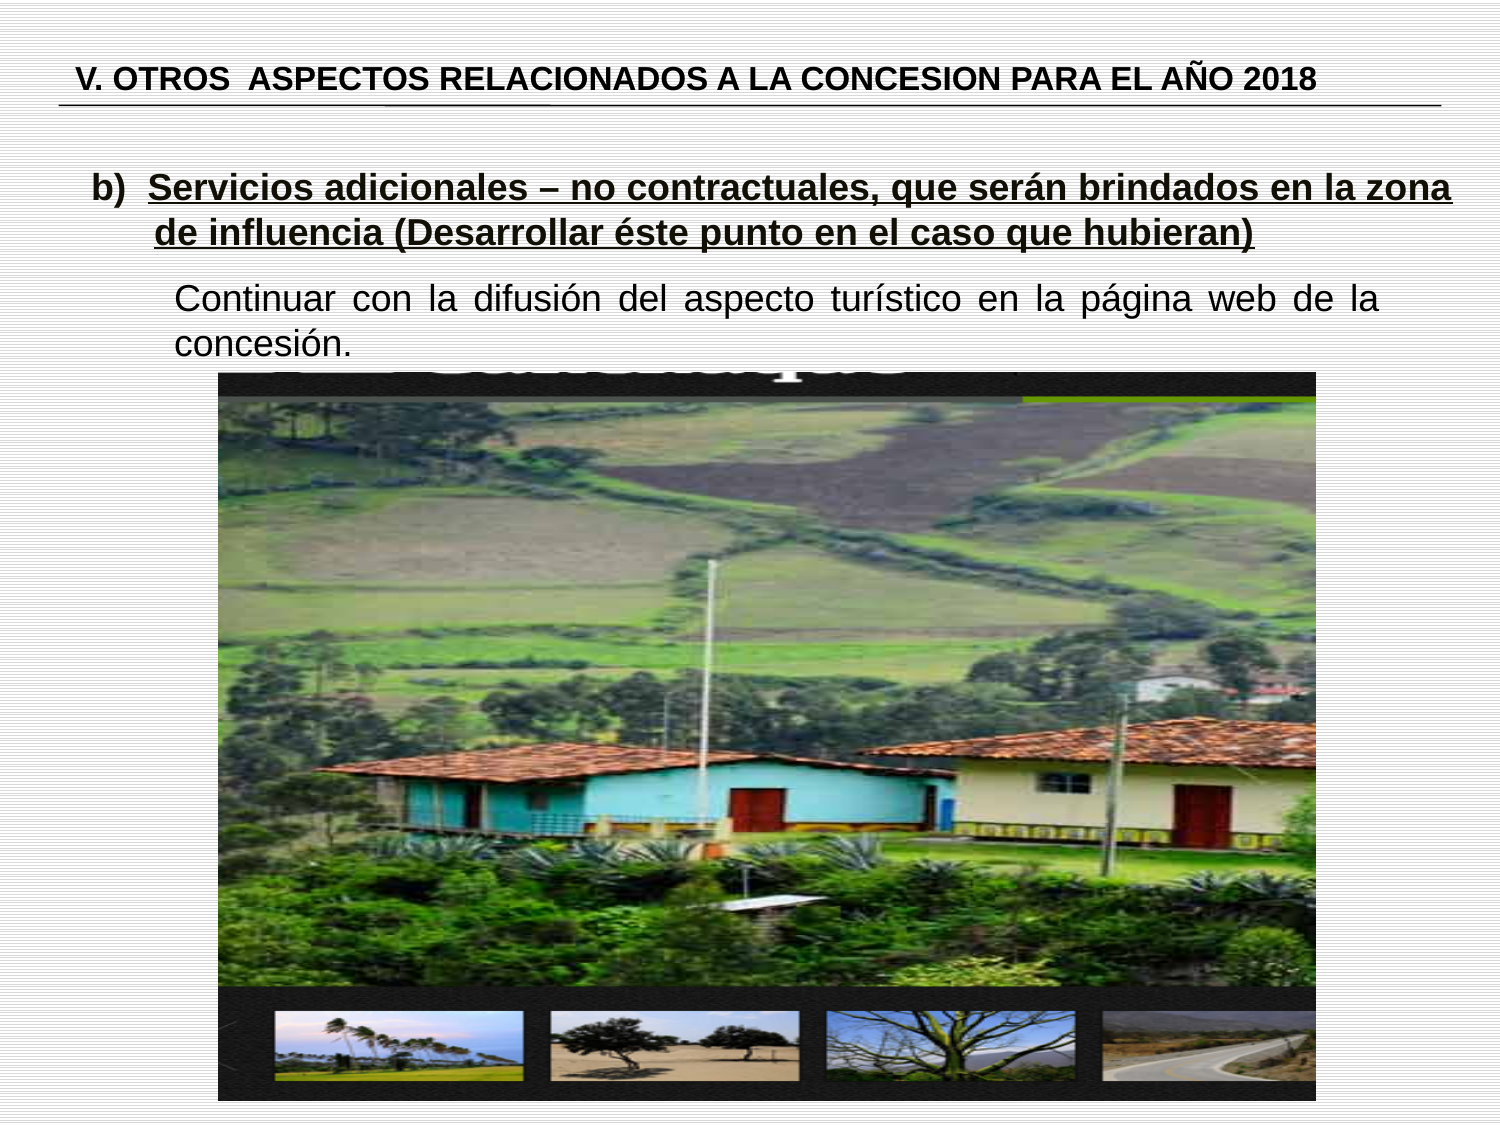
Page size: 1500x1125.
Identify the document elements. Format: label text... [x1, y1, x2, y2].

text_box Continuar con la difusión del aspecto turístico en la página web de la concesión. [159, 266, 1395, 371]
text_box Servicios adicionales – no contractuales, que serán brindados en la zona de influencia (Desarrollar éste punto en el caso que hubieran) [76, 148, 1500, 267]
picture [218, 372, 1316, 1101]
text_box V. OTROS ASPECTOS RELACIONADOS A LA CONCESION PARA EL AÑO 2018 [60, 50, 1500, 105]
